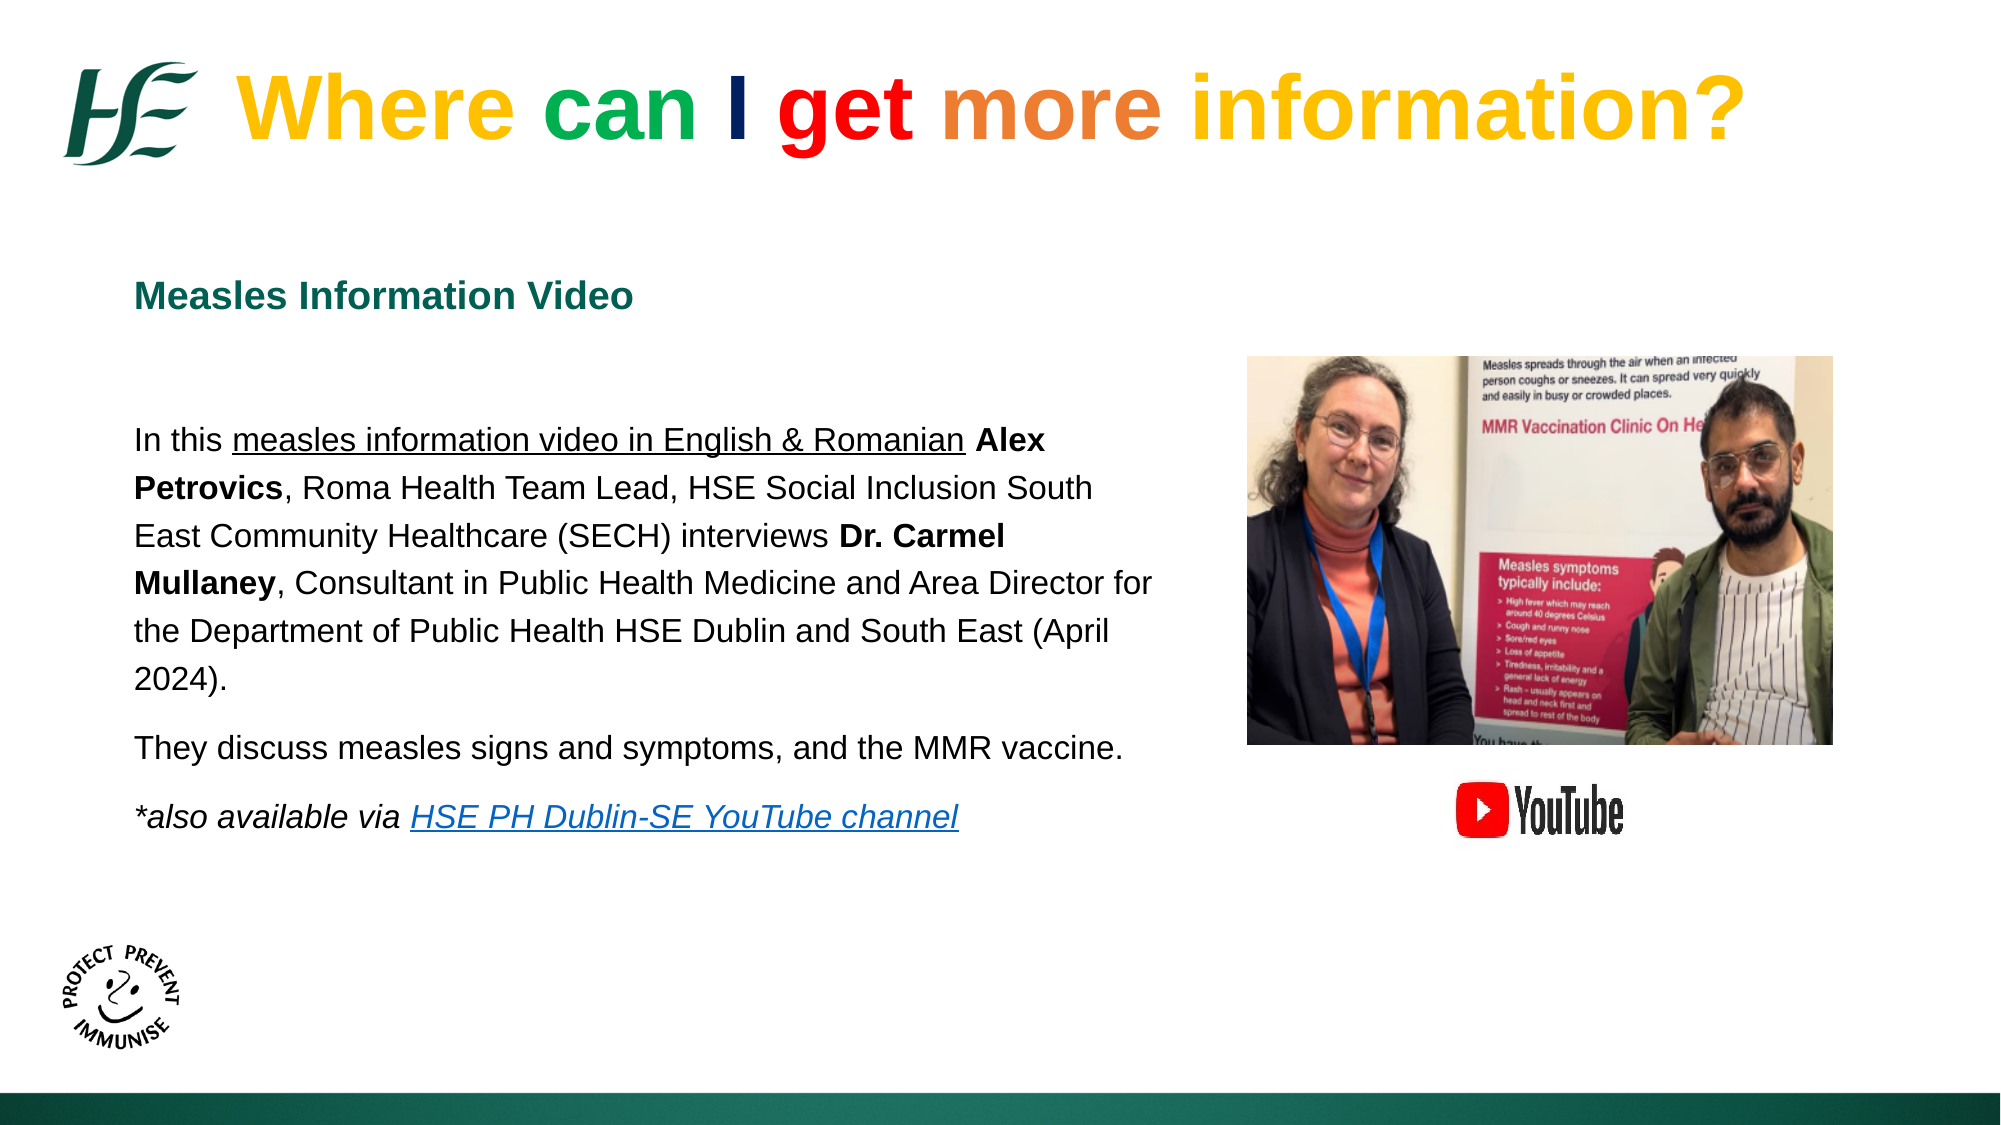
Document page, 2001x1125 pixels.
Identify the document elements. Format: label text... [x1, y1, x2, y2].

text_box [1376, 426, 2000, 875]
list Where can I get more information? [236, 60, 1881, 239]
list Measles Information Video In this measles information video in English & Romanian Alex Petrovics, Roma Health Team Lead, HSE Social Inclusion South East Community Healthcare (SECH) interviews Dr. Carmel Mullaney, Consultant in Public Health Medicine and Area Director for the Department of Public Health HSE Dublin and South East (April 2024). They discuss measles signs and symptoms, and the MMR vaccine. *also available via HSE PH Dublin-SE YouTube channel [133, 191, 1160, 1076]
picture [0, 0, 2001, 1125]
